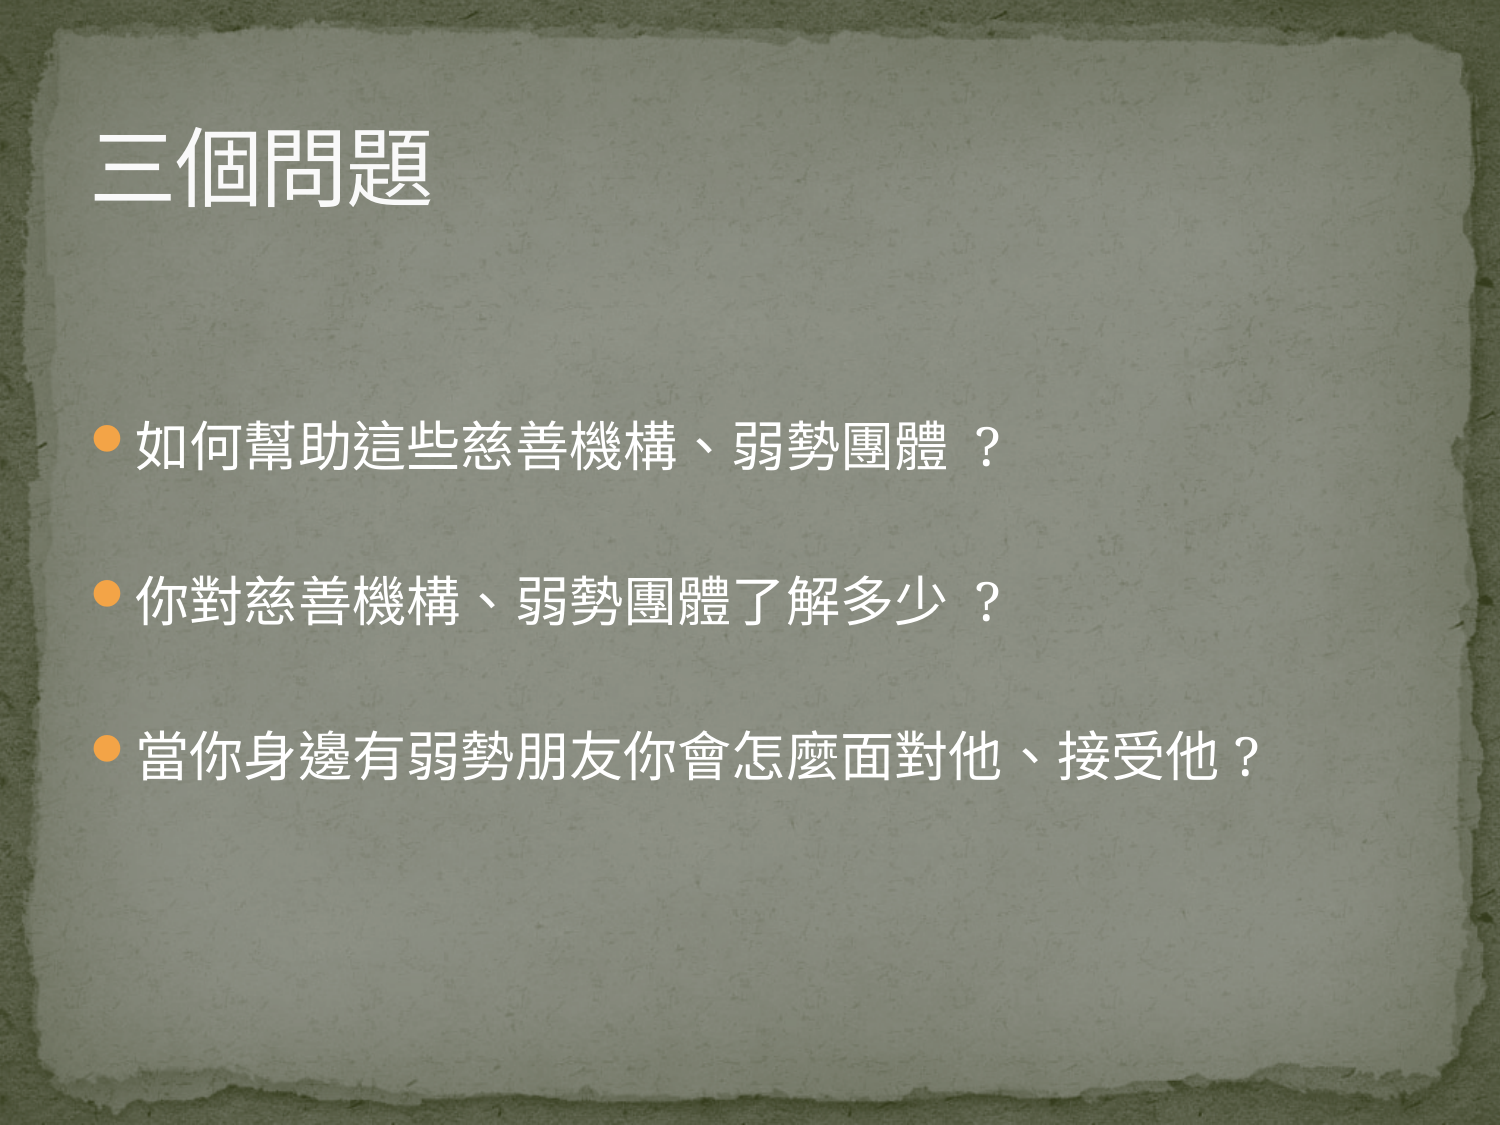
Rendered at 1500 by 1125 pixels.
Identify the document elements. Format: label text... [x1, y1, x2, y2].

list 如何幫助這些慈善機構、弱勢團體 ? 你對慈善機構、弱勢團體了解多少 ? 當你身邊有弱勢朋友你會怎麼面對他、接受他? [75, 249, 1425, 1000]
title 三個問題 [74, 24, 1425, 225]
